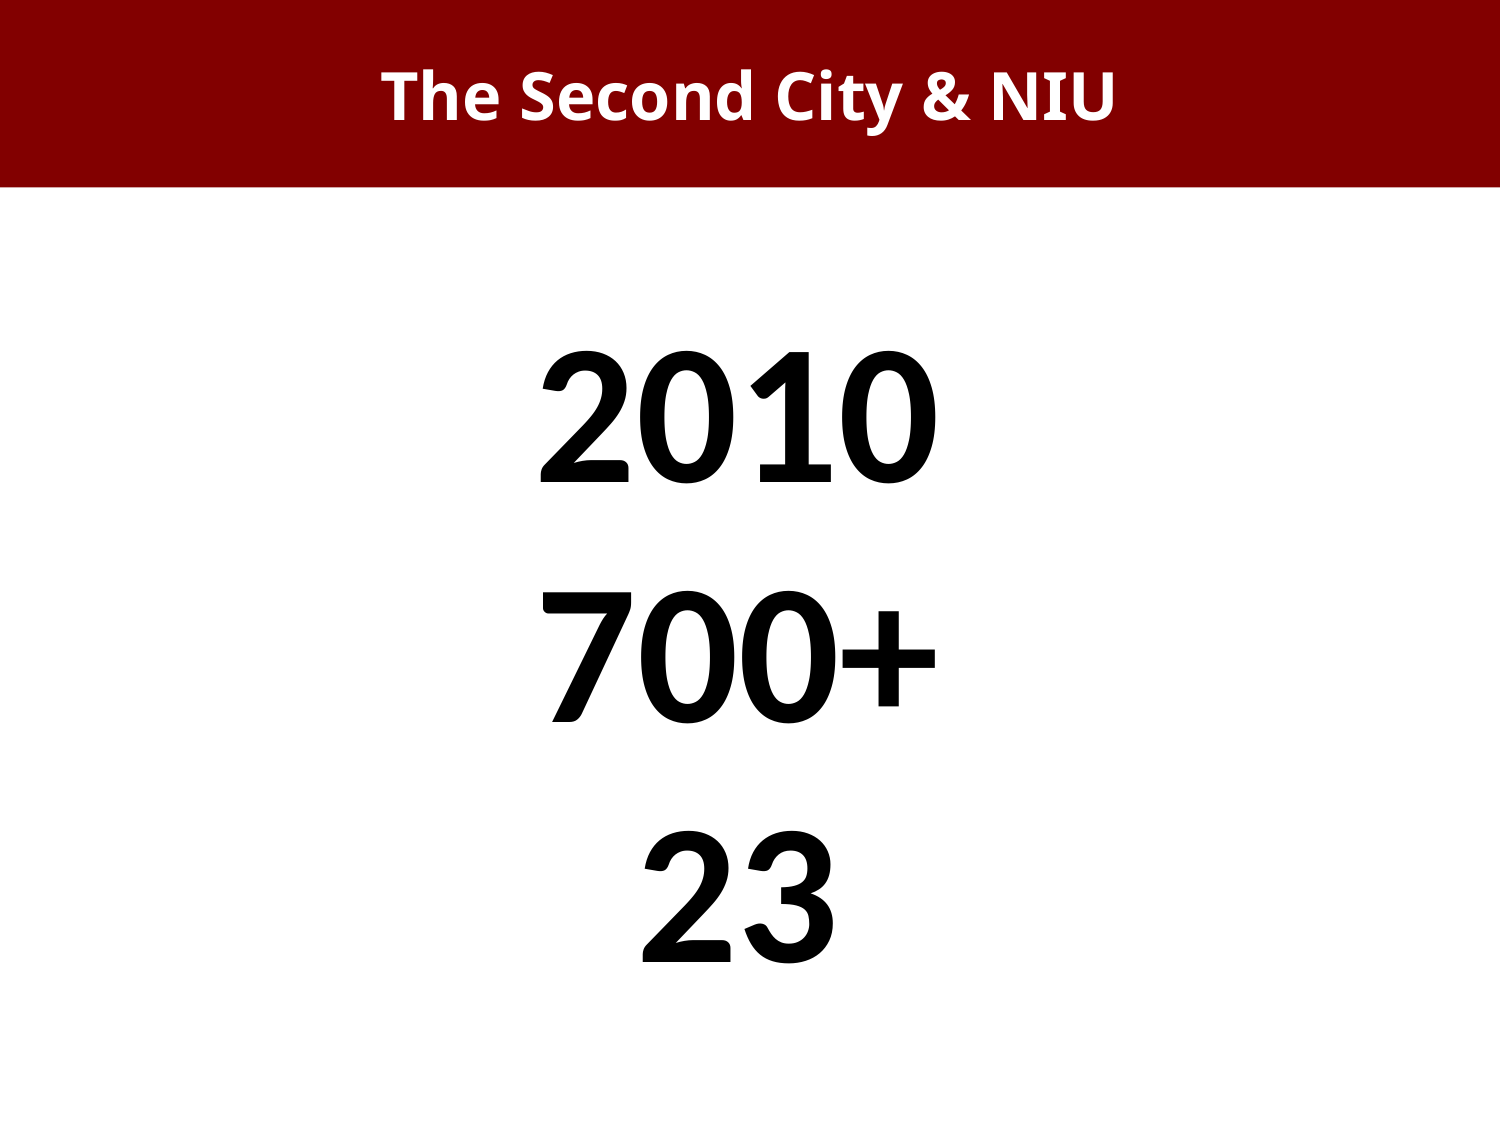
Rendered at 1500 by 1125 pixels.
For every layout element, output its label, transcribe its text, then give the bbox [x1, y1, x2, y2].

title The Second City & NIU [0, 0, 1500, 188]
text_box 2010 700+ 23 [450, 274, 1025, 1010]
